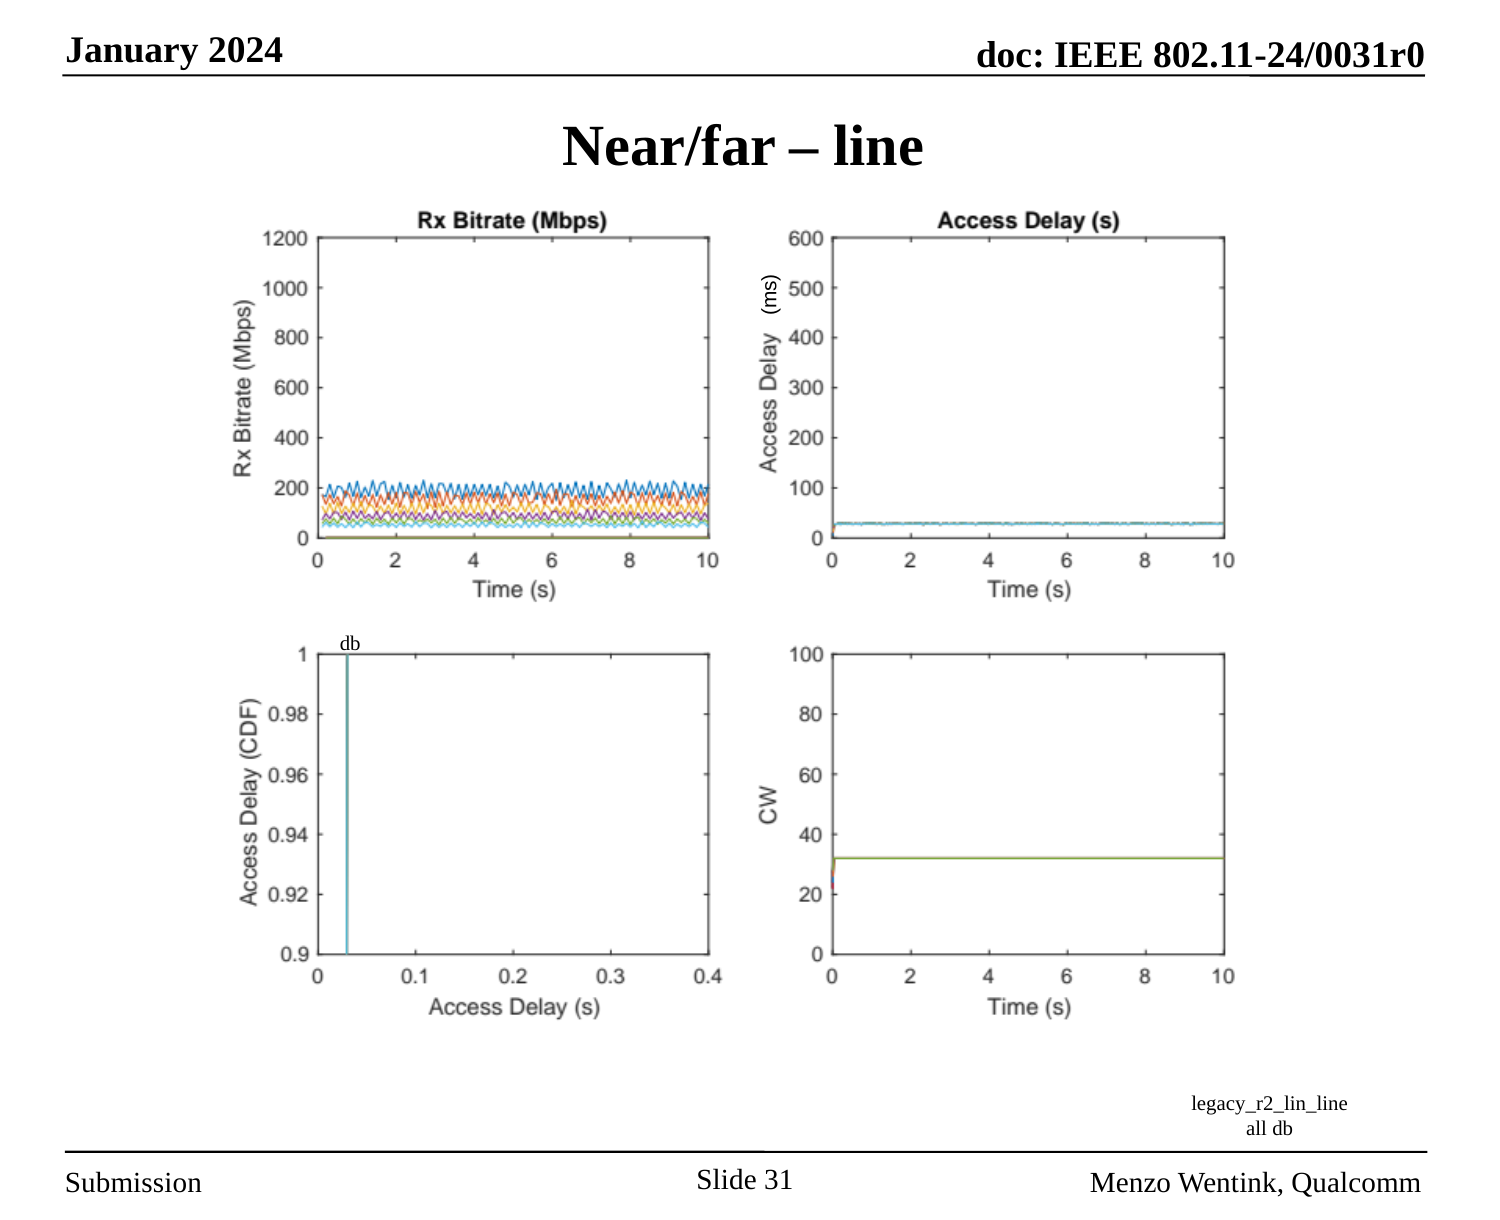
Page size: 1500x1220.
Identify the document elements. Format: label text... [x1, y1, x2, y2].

text_box legacy_r2_lin_line all db [1145, 1082, 1394, 1147]
picture [166, 171, 1334, 1048]
slide_number Slide 31 [693, 1160, 797, 1196]
title Near/far – line [62, 78, 1426, 207]
